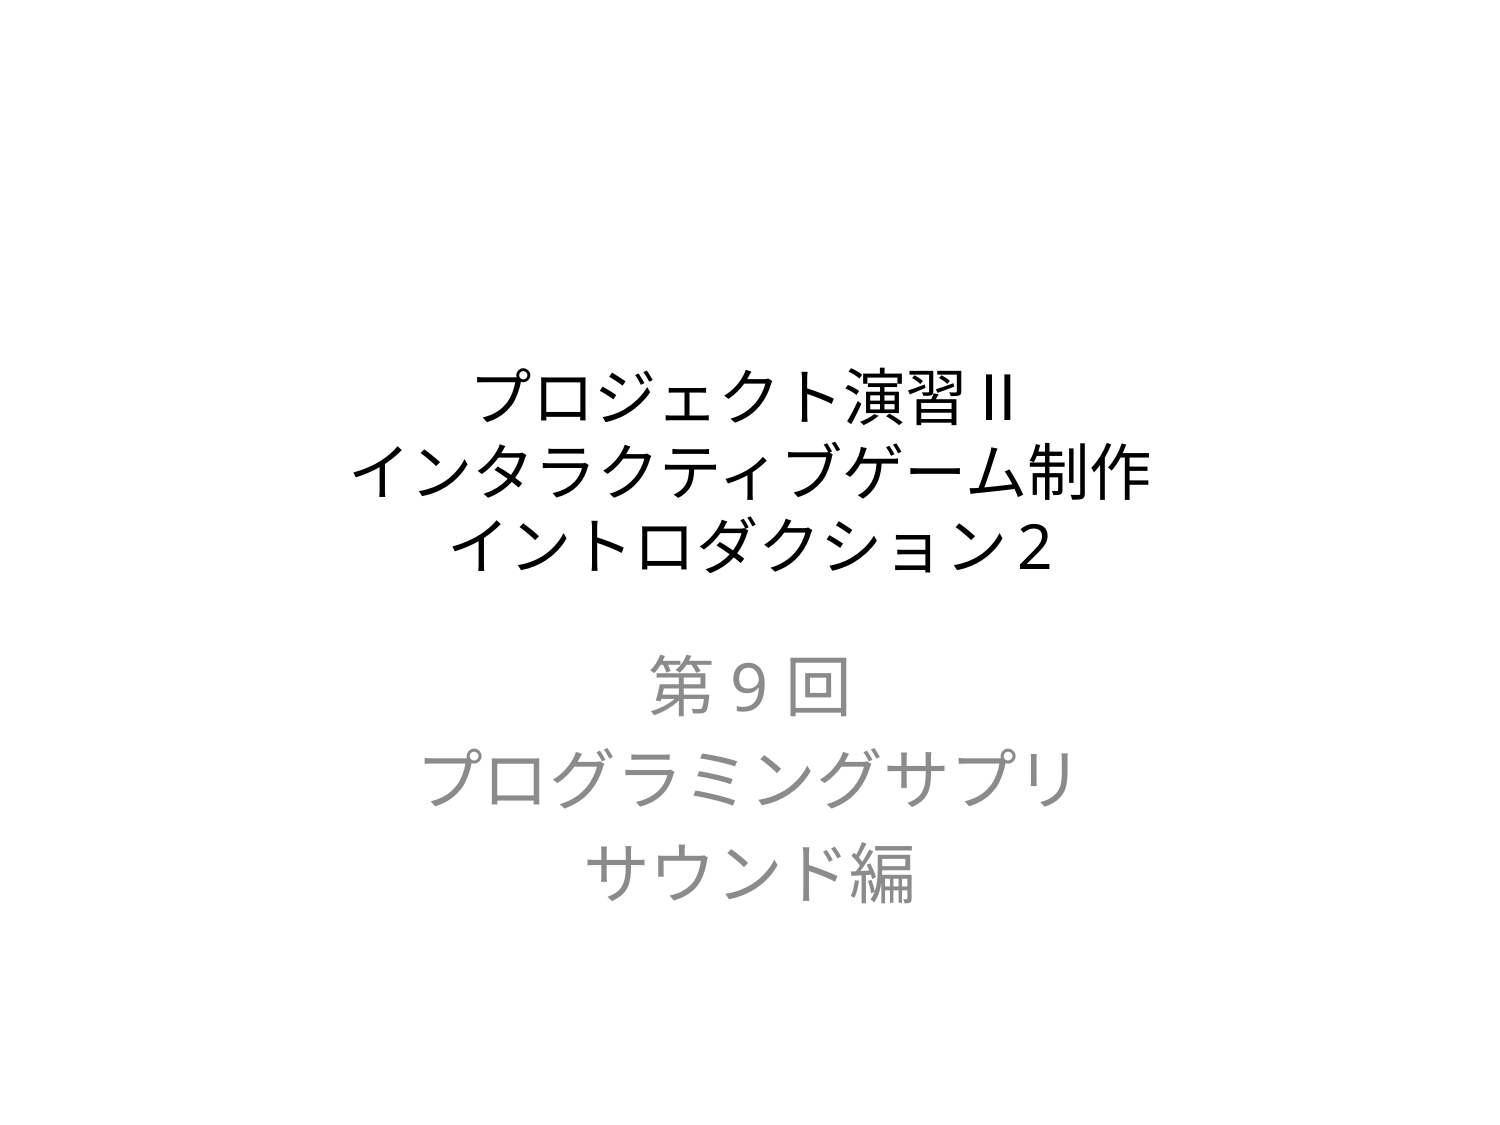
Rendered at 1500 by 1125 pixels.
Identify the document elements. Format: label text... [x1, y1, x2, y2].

subtitle 第9回 プログラミングサプリ サウンド編 [225, 637, 1275, 925]
title プロジェクト演習Ⅱ インタラクティブゲーム制作 イントロダクション2 [112, 349, 1388, 591]
